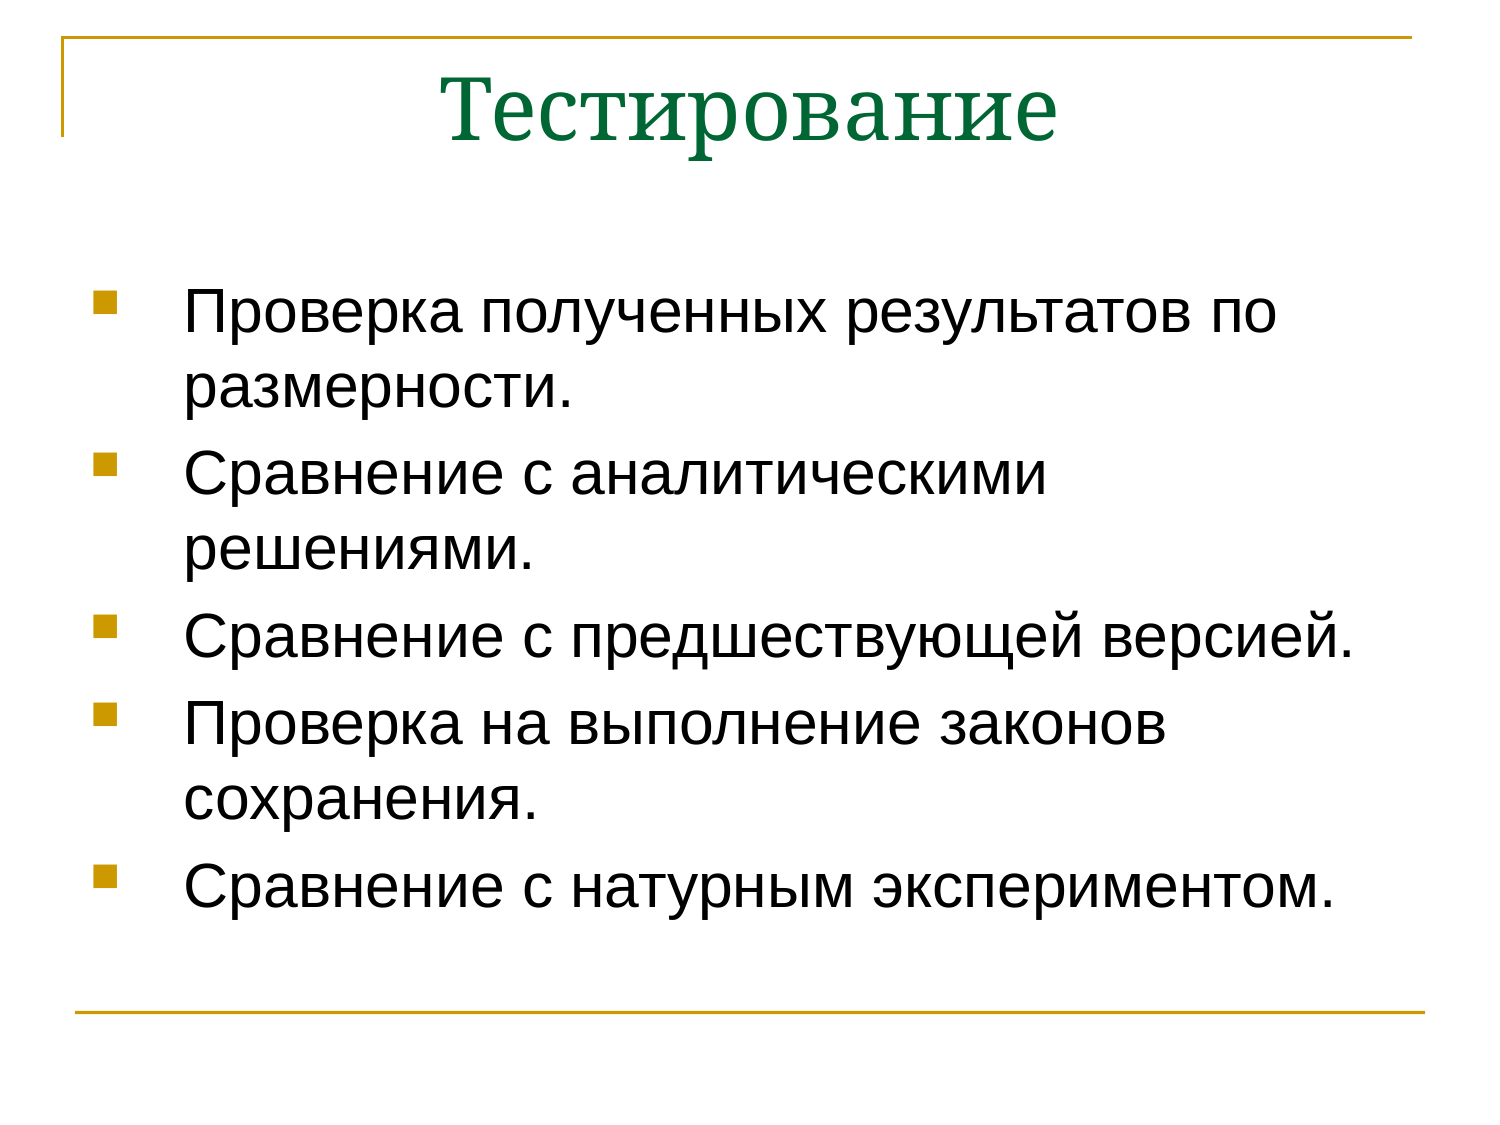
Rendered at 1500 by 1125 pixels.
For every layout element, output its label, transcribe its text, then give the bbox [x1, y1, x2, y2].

title Тестирование [75, 45, 1425, 233]
list Проверка полученных результатов по размерности. Сравнение с аналитическими решениями. Сравнение с предшествующей версией. Проверка на выполнение законов сохранения. Сравнение с натурным экспериментом. [75, 262, 1425, 1006]
